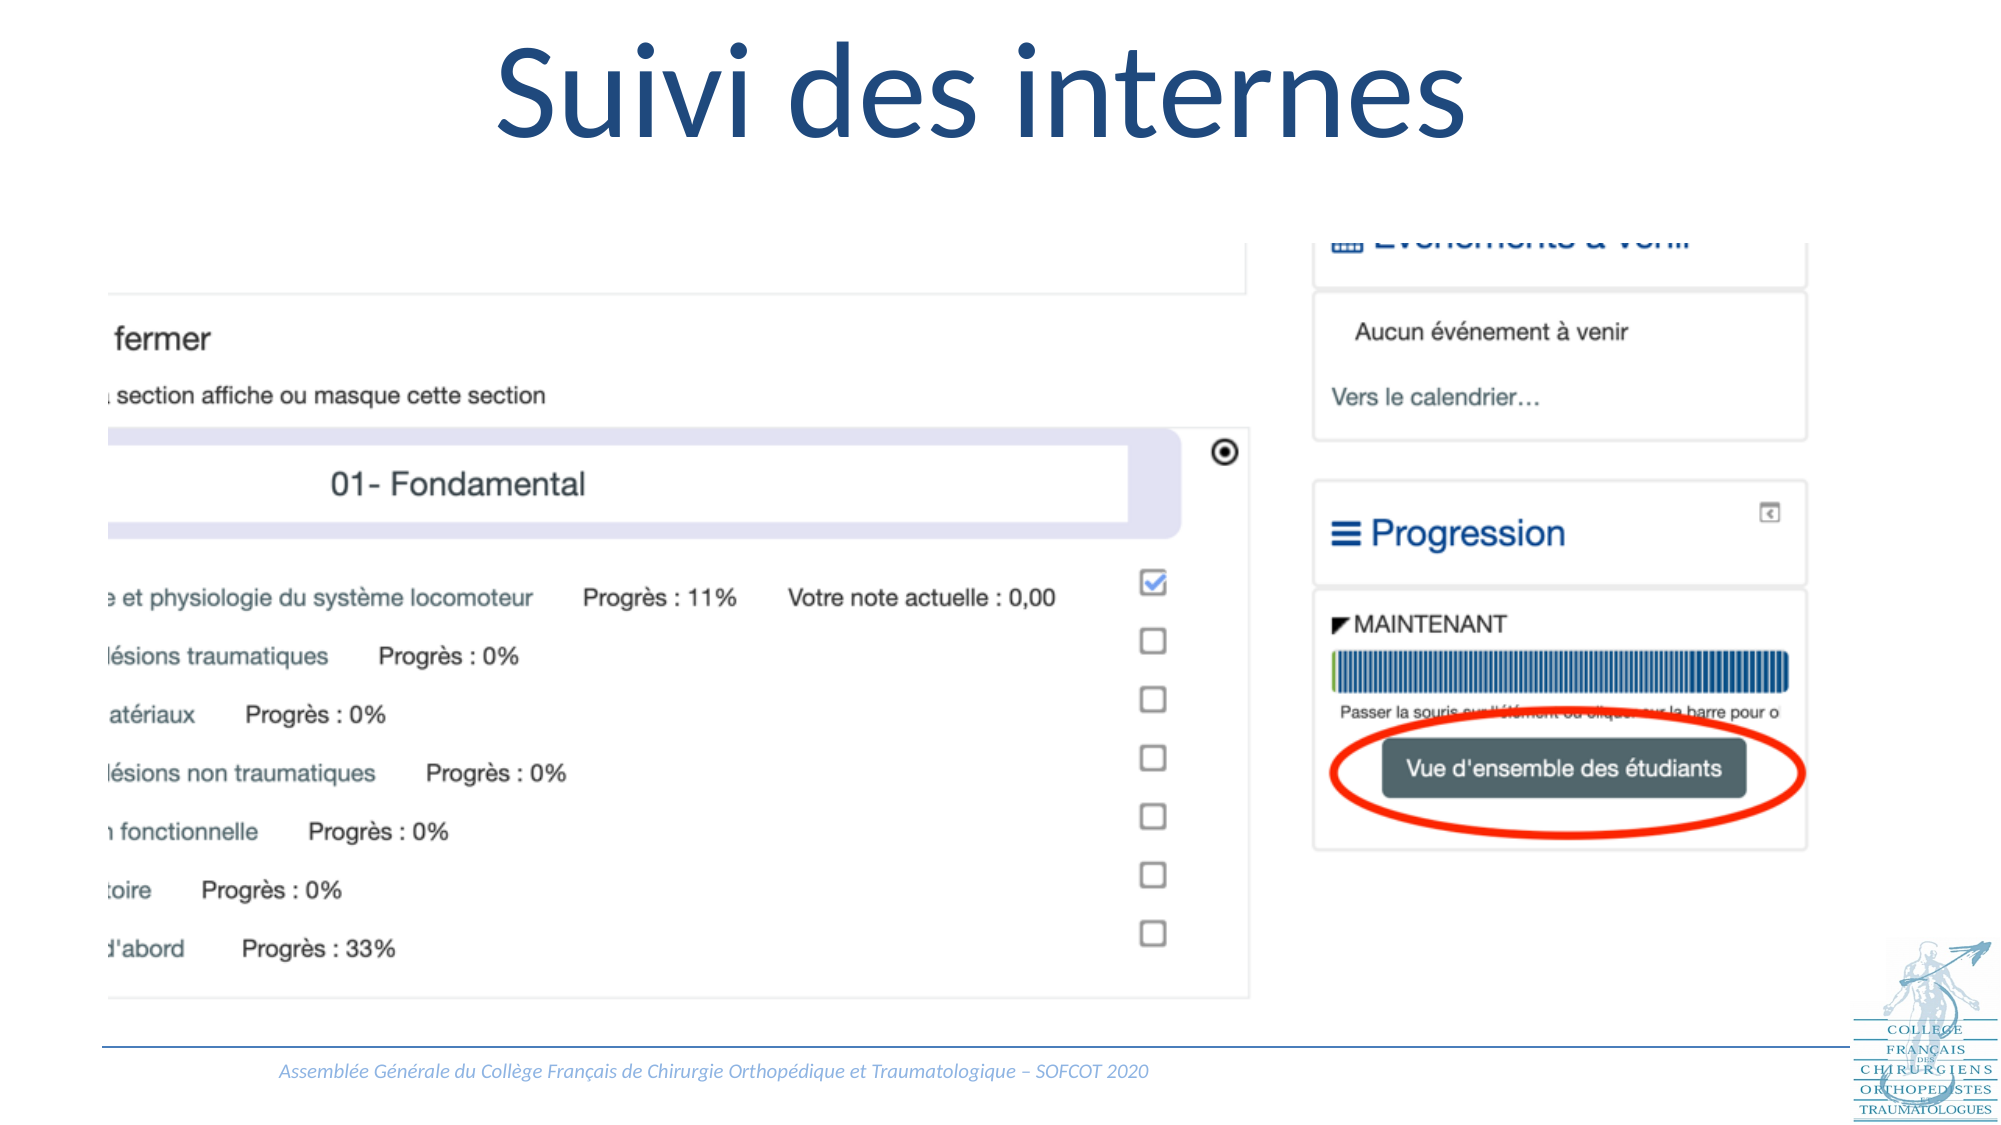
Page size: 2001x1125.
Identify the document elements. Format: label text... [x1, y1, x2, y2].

picture [108, 243, 2000, 1124]
title Suivi des internes [338, 30, 1626, 136]
